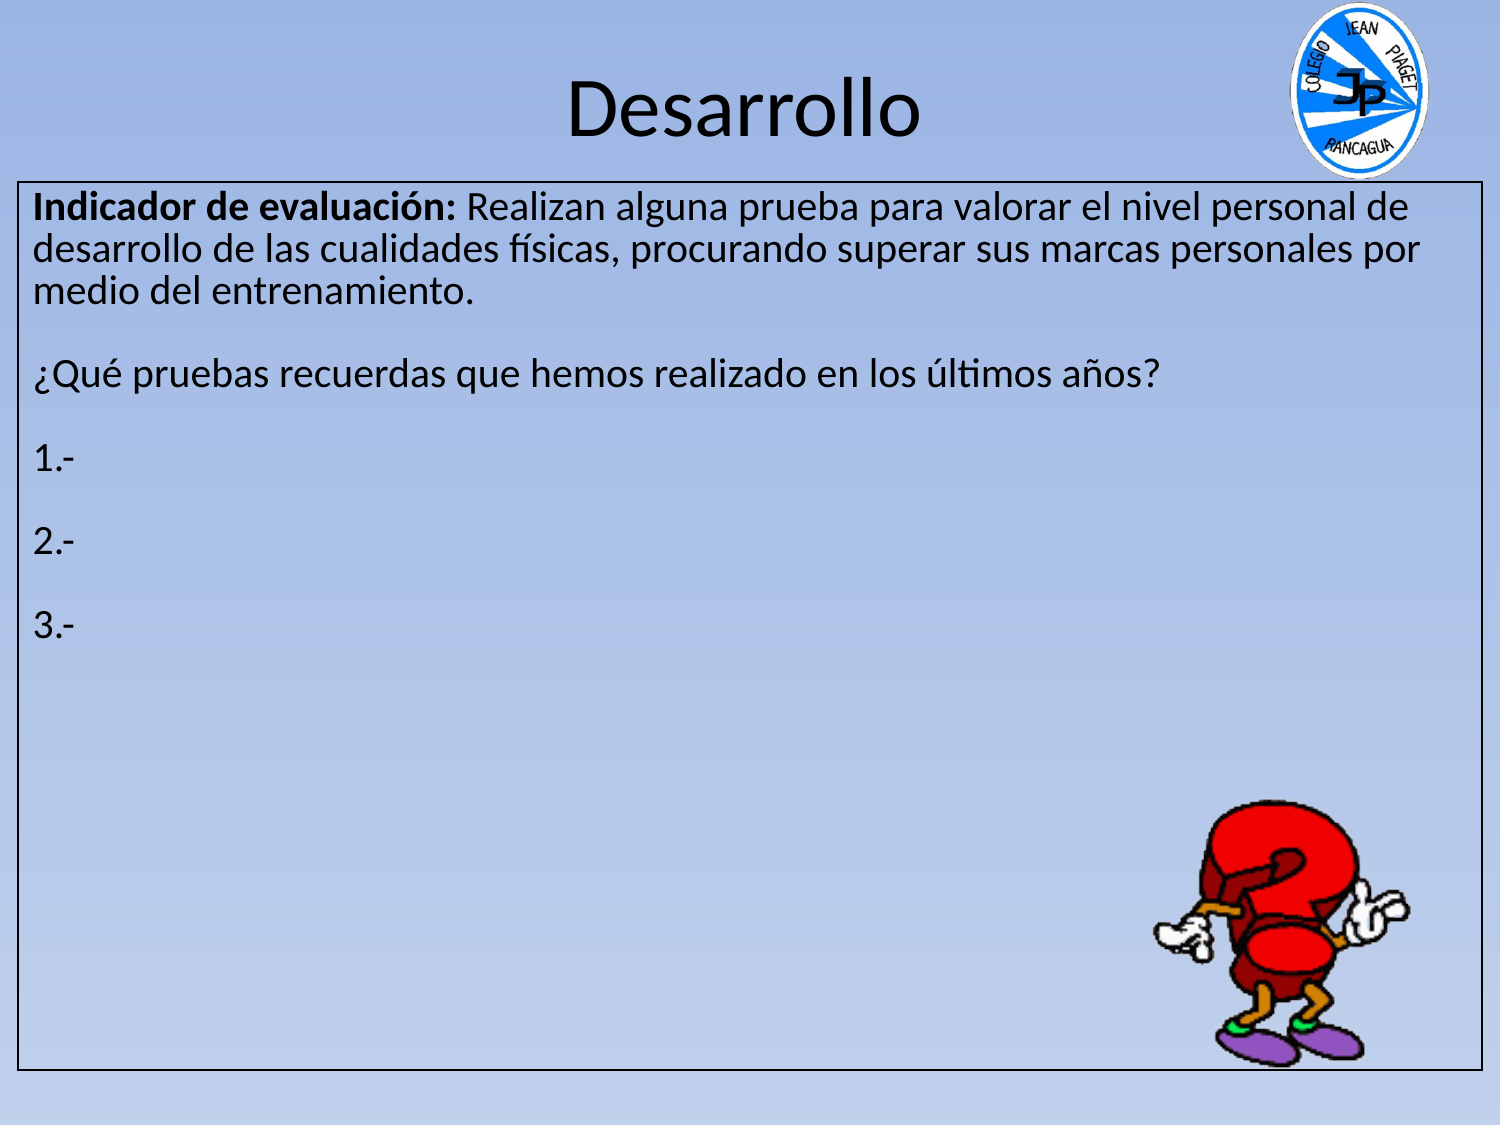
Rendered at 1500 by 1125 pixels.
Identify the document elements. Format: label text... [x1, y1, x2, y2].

picture [1143, 684, 1468, 1080]
title Desarrollo [75, 42, 1252, 161]
table_header Indicador de evaluación: Realizan alguna prueba para valorar el nivel personal de desarrollo de las cualidades físicas, procurando superar sus marcas personales por medio del entrenamiento. ¿Qué pruebas recuerdas que hemos realizado en los últimos años? 1.- 2.- 3.- [19, 183, 1481, 1069]
picture [1257, 0, 1469, 183]
